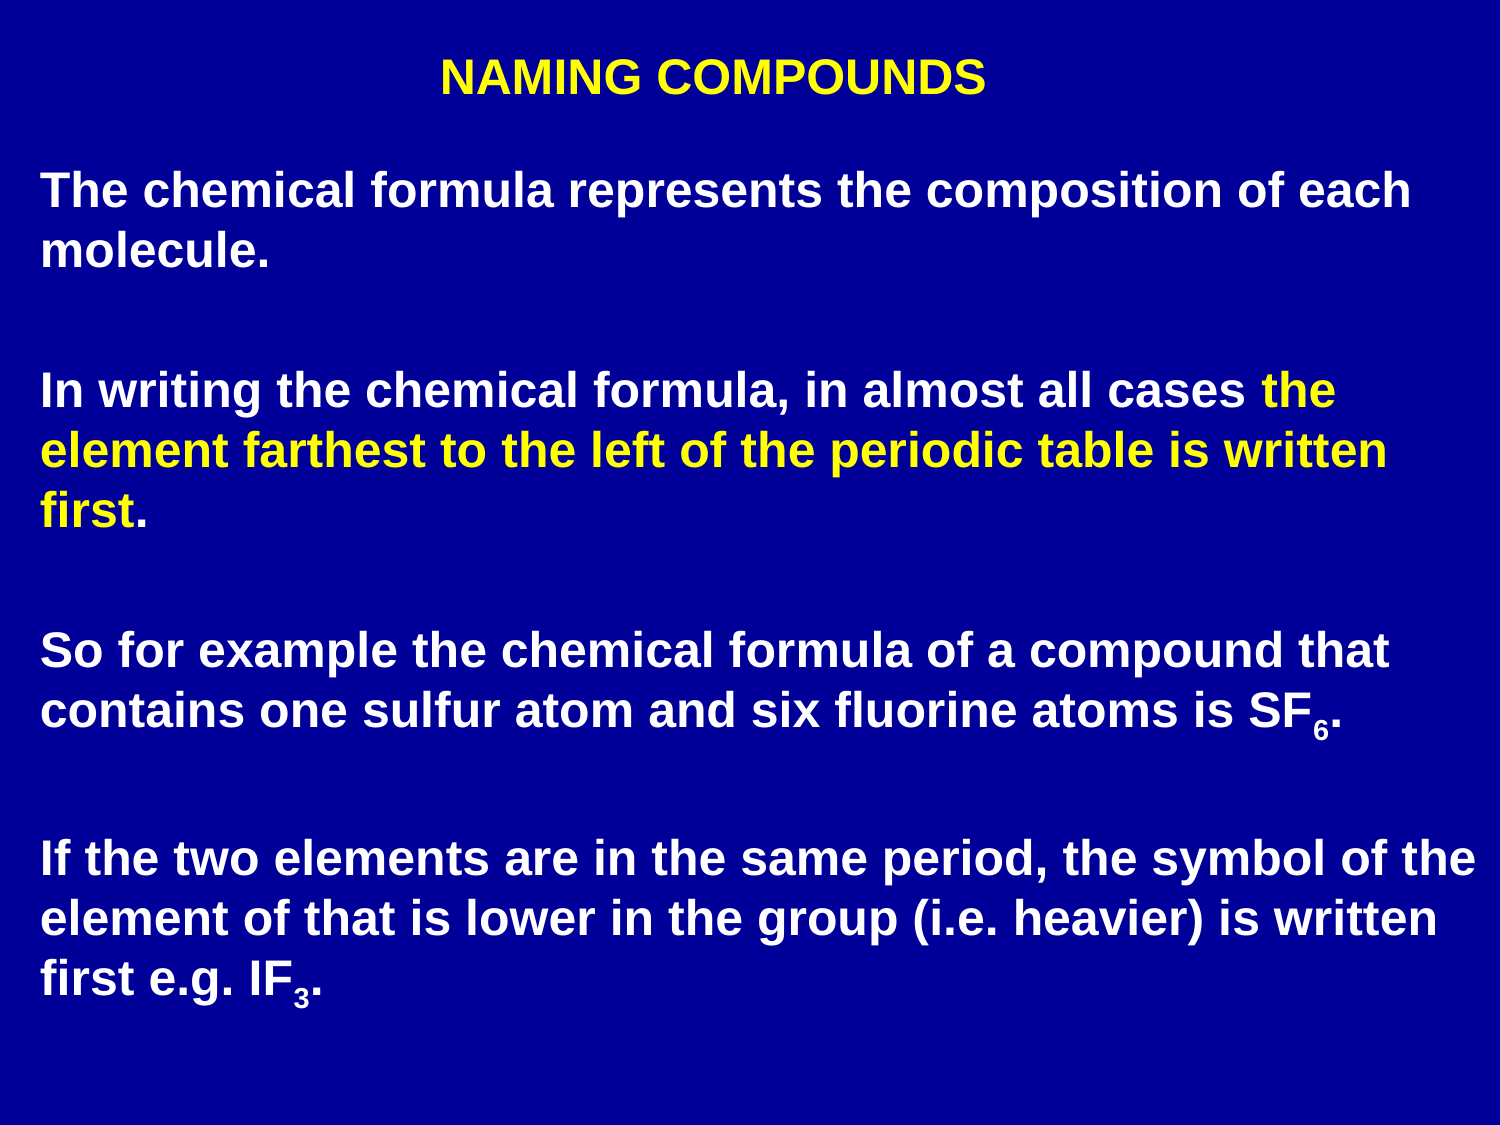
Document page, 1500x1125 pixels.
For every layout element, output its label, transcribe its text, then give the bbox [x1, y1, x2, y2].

text_box NAMING COMPOUNDS [425, 37, 1050, 113]
subtitle The chemical formula represents the composition of each molecule. In writing the chemical formula, in almost all cases the element farthest to the left of the periodic table is written first. So for example the chemical formula of a compound that contains one sulfur atom and six fluorine atoms is SF6. If the two elements are in the same period, the symbol of the element of that is lower in the group (i.e. heavier) is written first e.g. IF3. [24, 149, 1500, 1050]
